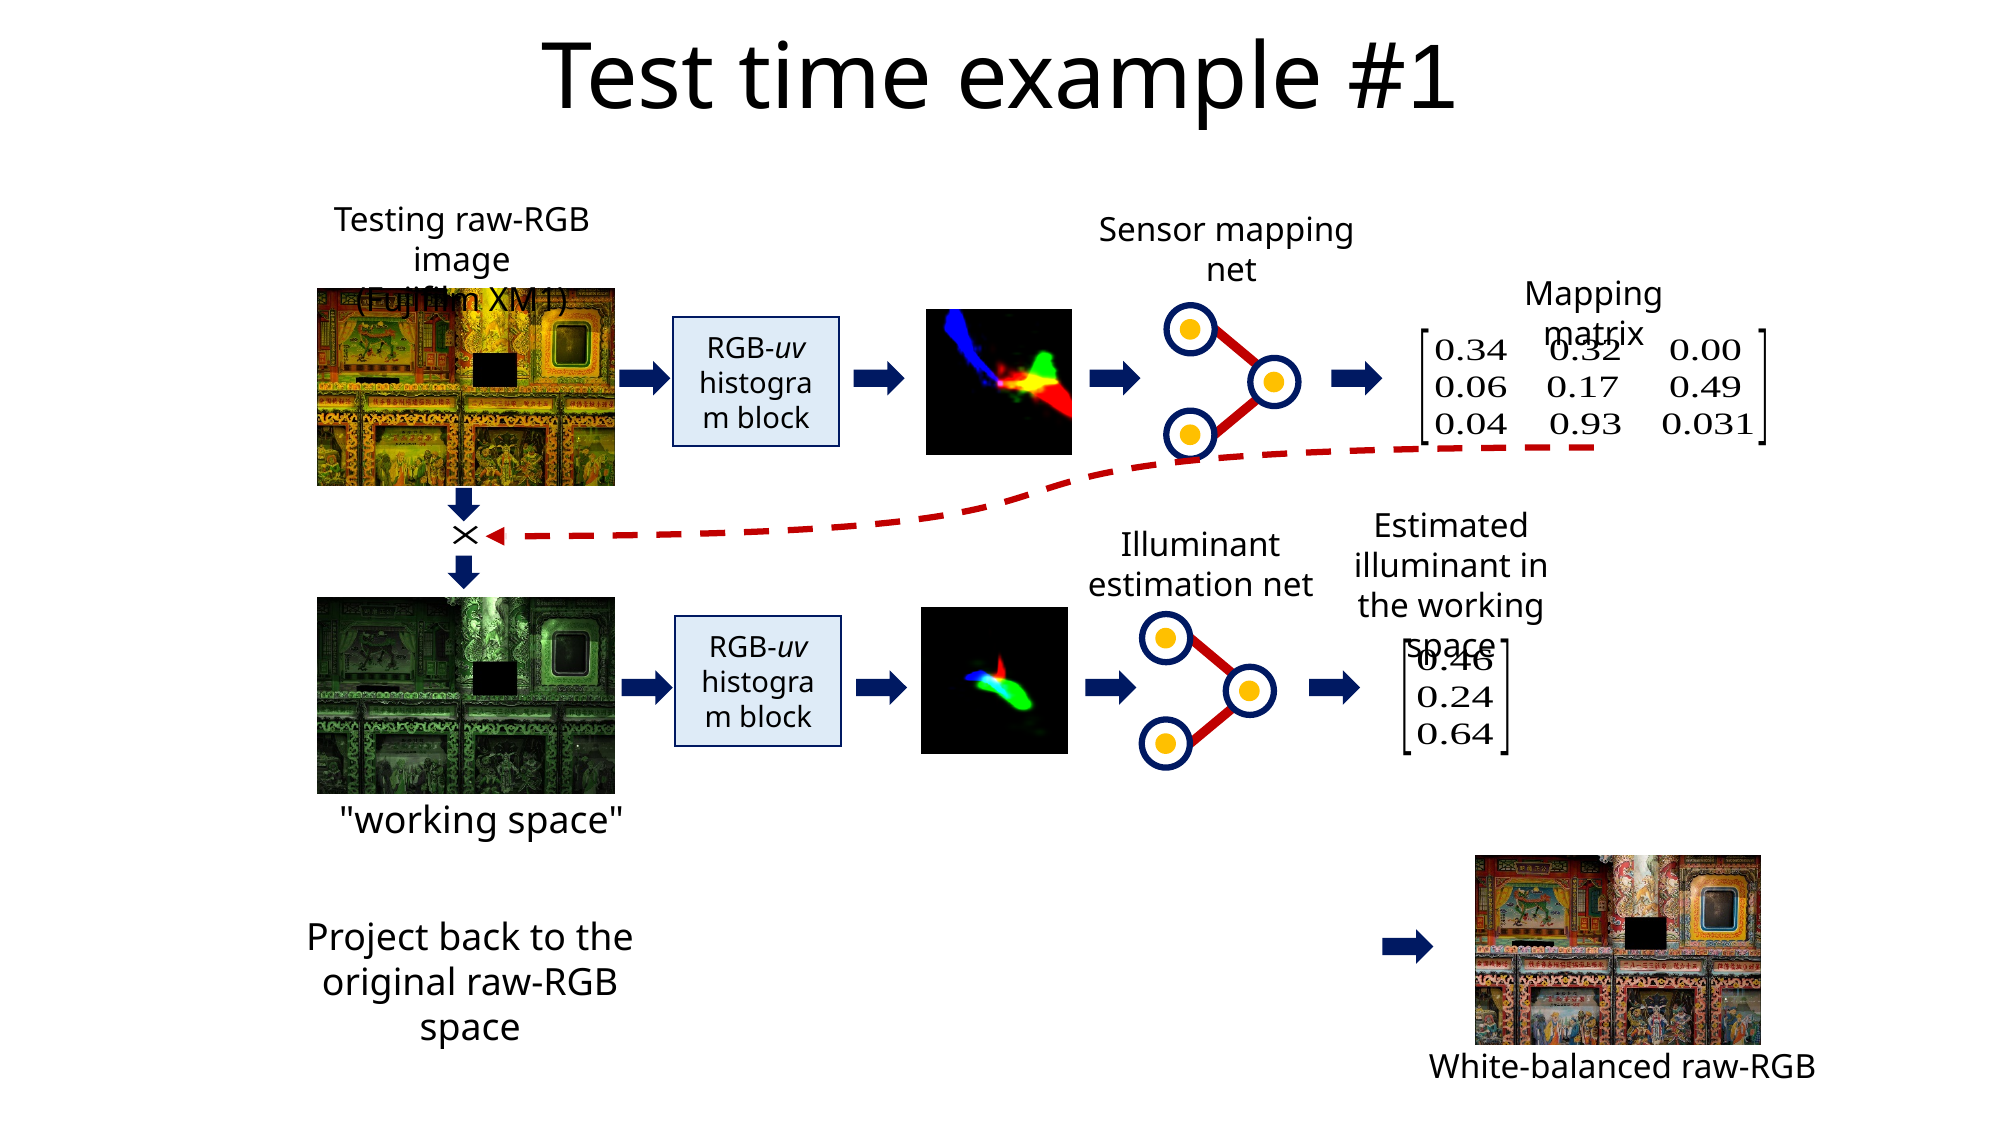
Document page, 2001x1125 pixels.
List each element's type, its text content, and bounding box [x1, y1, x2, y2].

title Test time example #1 [137, 0, 1863, 189]
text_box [287, 855, 1814, 1125]
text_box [619, 309, 1037, 447]
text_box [317, 447, 1594, 850]
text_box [1037, 201, 1770, 459]
picture [317, 288, 615, 447]
text_box Testing raw-RGB image (Fujifilm XM1) [285, 191, 639, 366]
